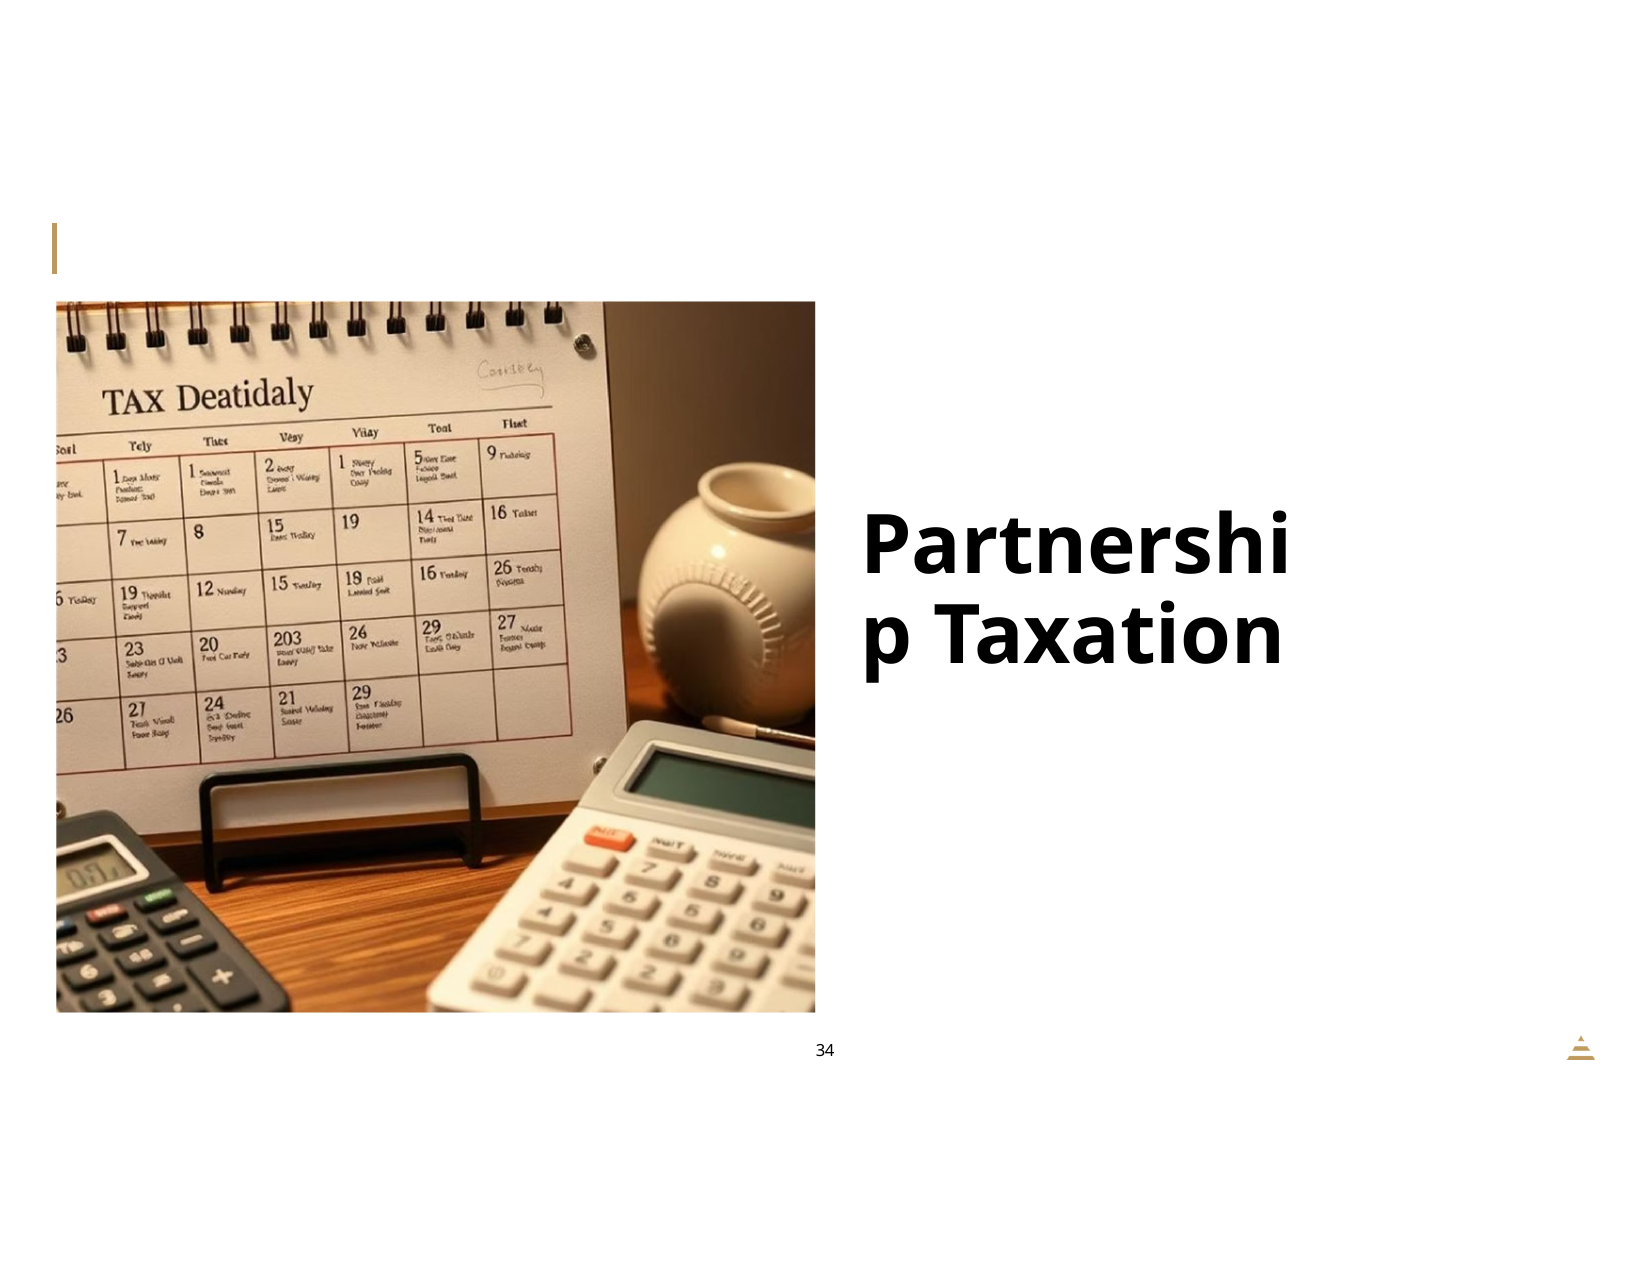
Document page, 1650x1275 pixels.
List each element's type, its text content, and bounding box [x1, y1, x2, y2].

picture [55, 300, 816, 1013]
picture [1566, 1035, 1595, 1060]
slide_number 32 [809, 1036, 843, 1275]
title Partnership Taxation [858, 487, 1312, 715]
